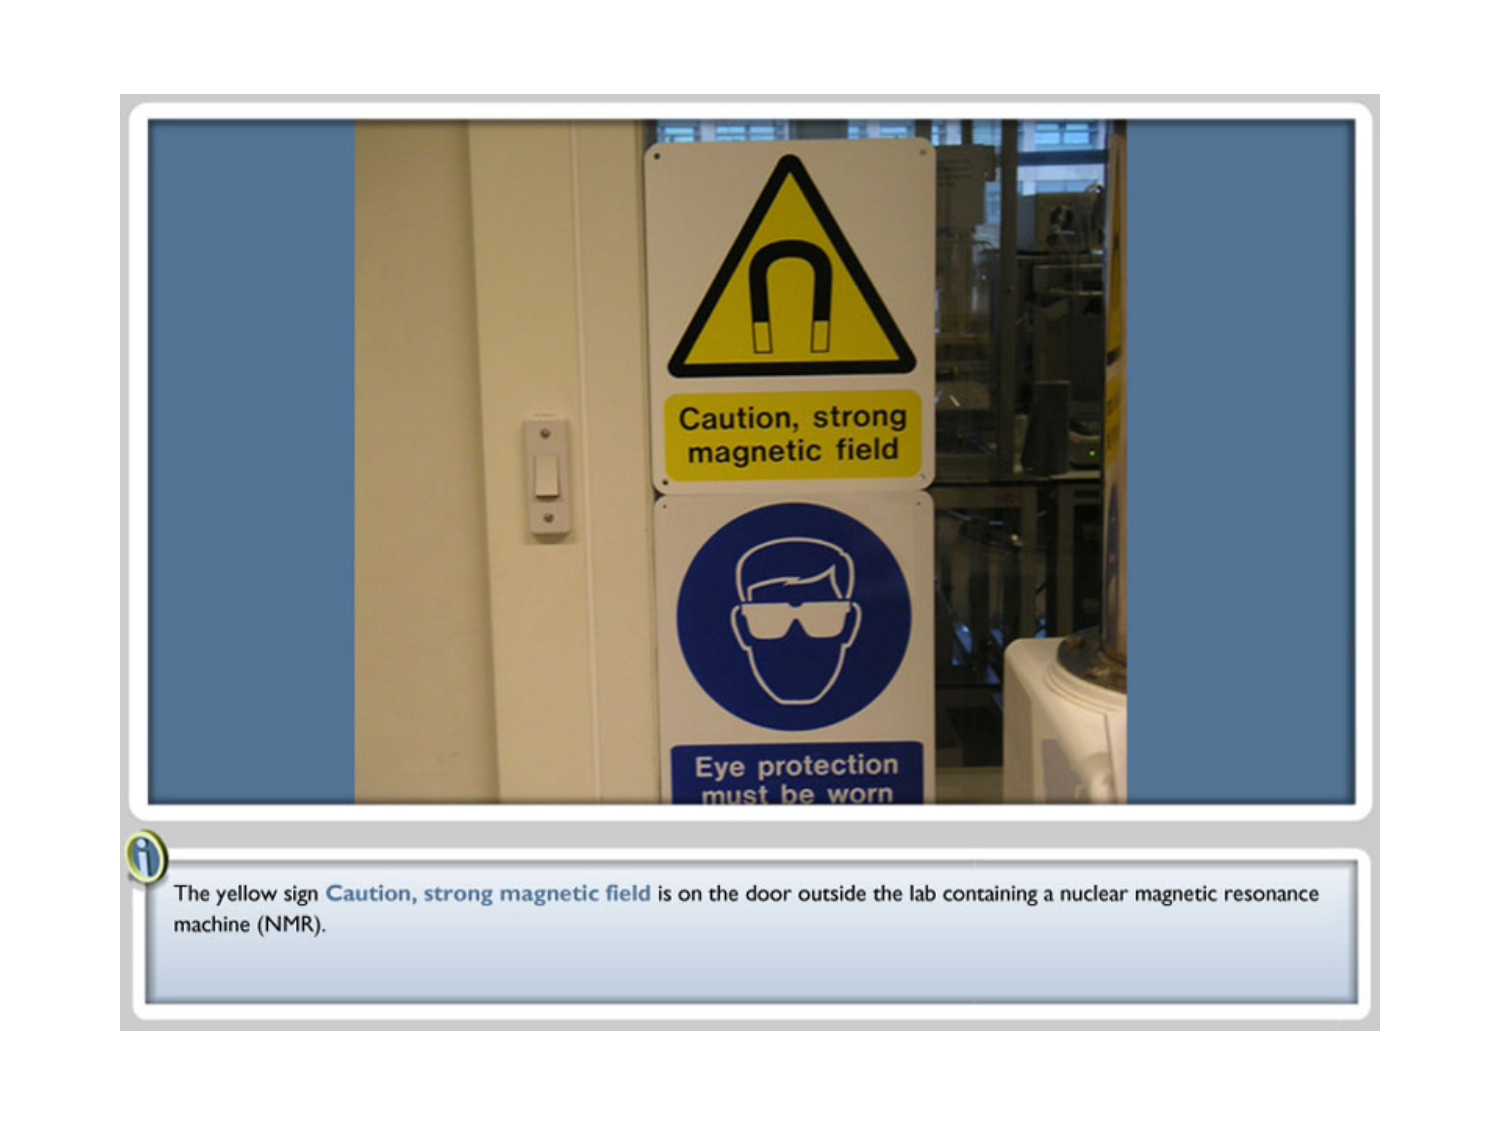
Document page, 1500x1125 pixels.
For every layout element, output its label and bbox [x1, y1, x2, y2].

picture [120, 94, 1380, 1031]
